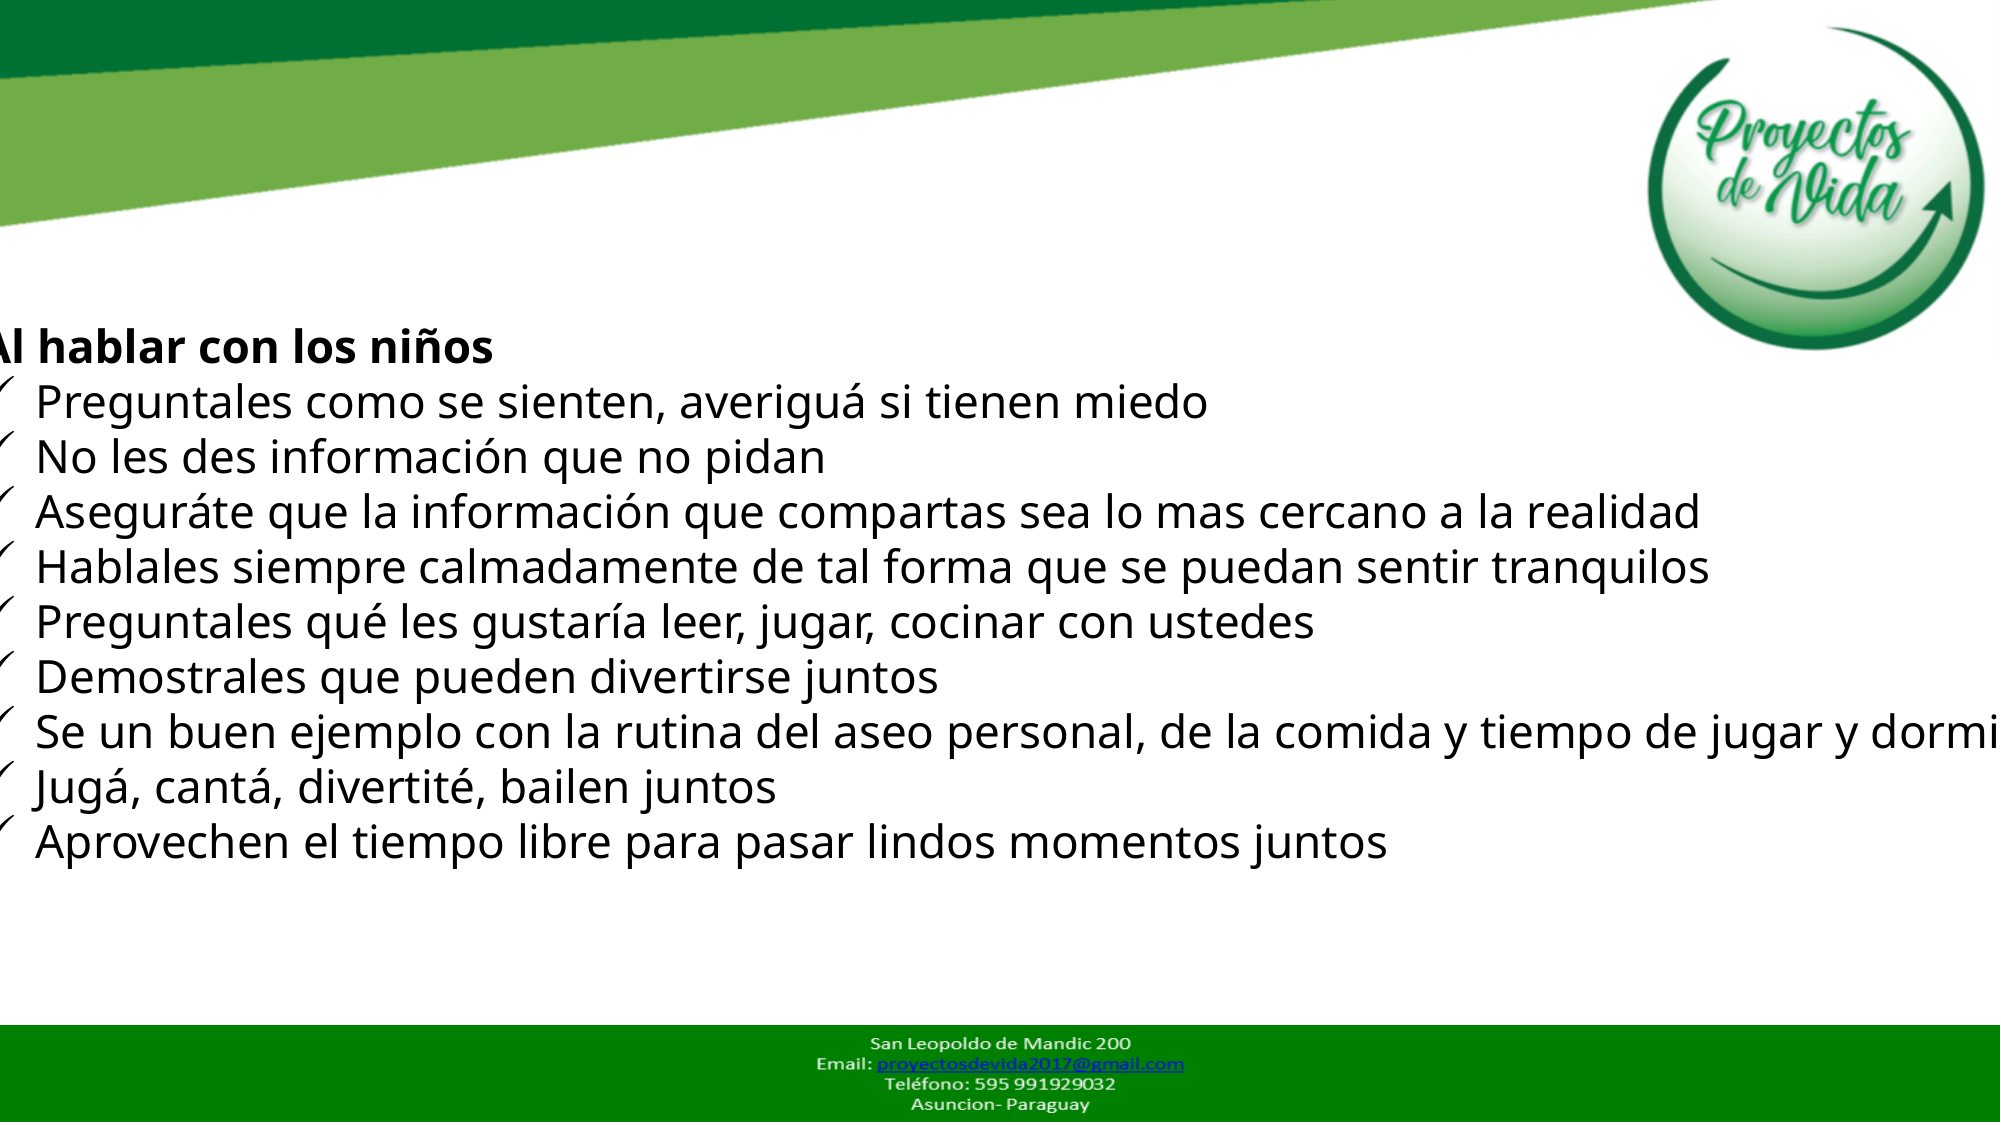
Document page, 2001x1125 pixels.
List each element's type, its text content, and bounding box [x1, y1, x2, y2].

picture [0, 1025, 2000, 1125]
picture [0, 0, 2000, 360]
text_box Al hablar con los niños Preguntales como se sienten, averiguá si tienen miedo No les des información que no pidan Aseguráte que la información que compartas sea lo mas cercano a la realidad Hablales siempre calmadamente de tal forma que se puedan sentir tranquilos Preguntales qué les gustaría leer, jugar, cocinar con ustedes Demostrales que pueden divertirse juntos Se un buen ejemplo con la rutina del aseo personal, de la comida y tiempo de jugar y dormir Jugá, cantá, divertité, bailen juntos Aprovechen el tiempo libre para pasar lindos momentos juntos [0, 360, 2000, 936]
